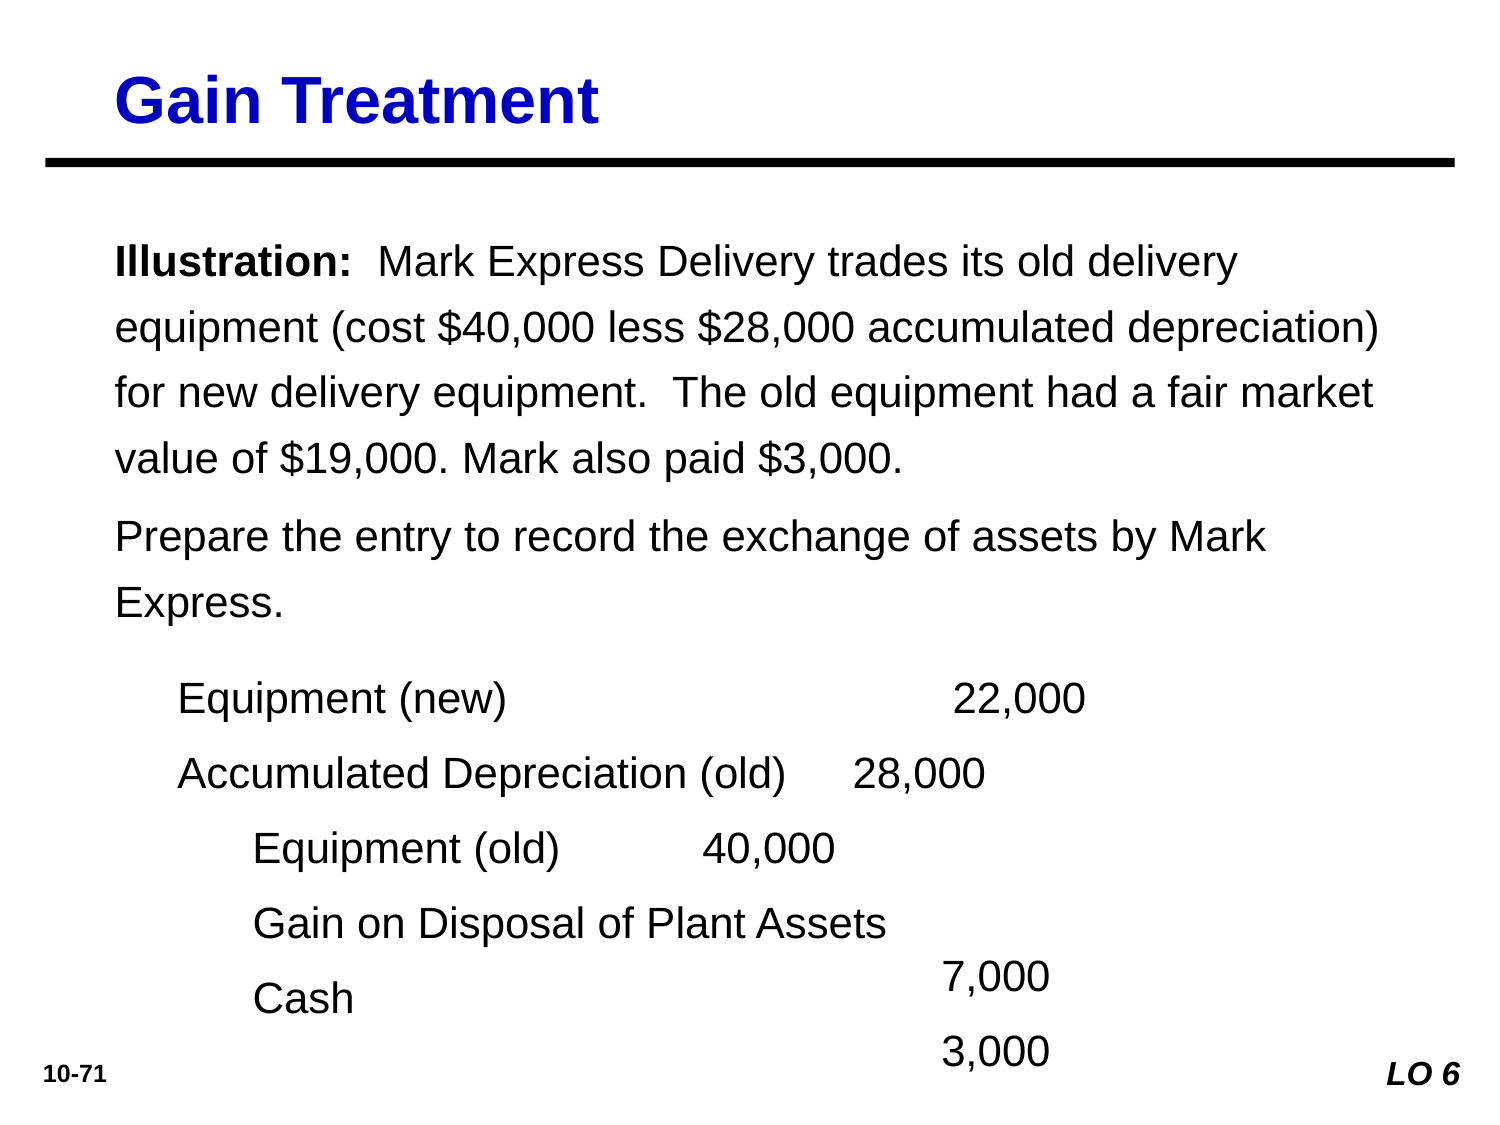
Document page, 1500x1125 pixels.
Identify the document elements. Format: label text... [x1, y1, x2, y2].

text_box Equipment (old) 40,000 [162, 812, 1350, 880]
text_box Accumulated Depreciation (old) 28,000 [162, 737, 1350, 805]
text_box Gain on Disposal of Plant Assets 7,000 [162, 887, 1350, 962]
text_box Illustration: Mark Express Delivery trades its old delivery equipment (cost $40,000 less $28,000 accumulated depreciation) for new delivery equipment. The old equipment had a fair market value of $19,000. Mark also paid $3,000. Prepare the entry to record the exchange of assets by Mark Express. [99, 212, 1438, 634]
text_box Cash 3,000 [162, 962, 1350, 1083]
text_box LO 6 [1337, 1044, 1475, 1100]
text_box Gain Treatment [99, 50, 1463, 142]
text_box Equipment (new) 22,000 [162, 662, 1350, 730]
